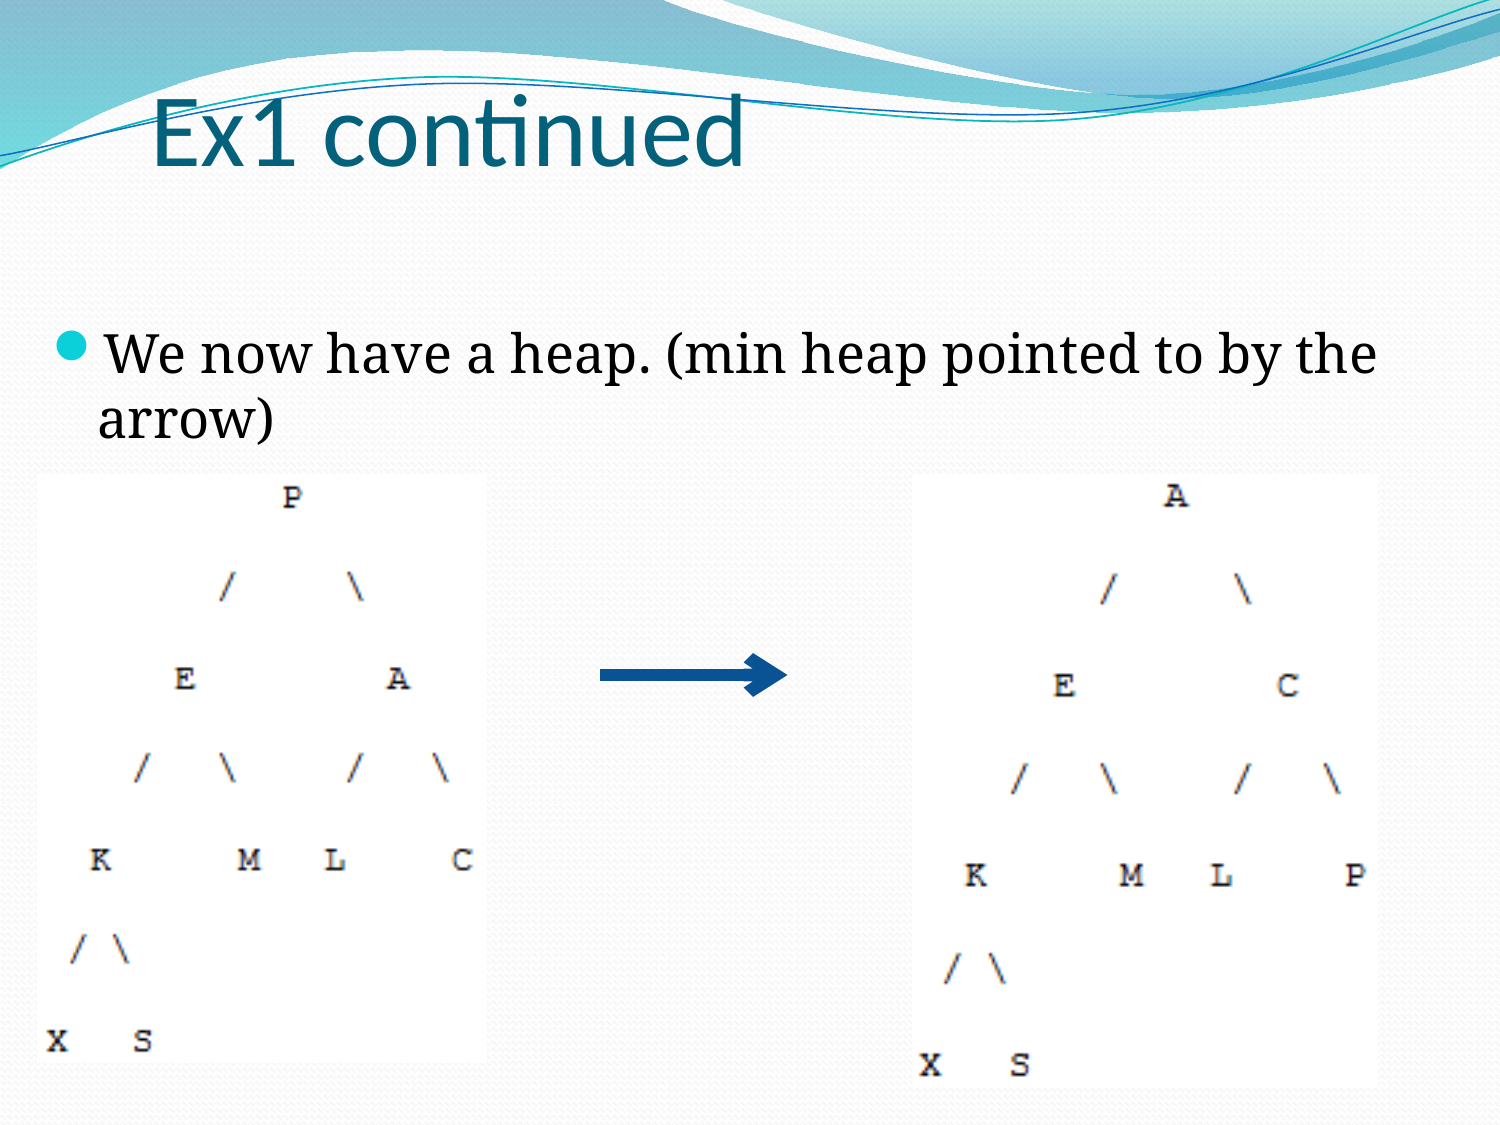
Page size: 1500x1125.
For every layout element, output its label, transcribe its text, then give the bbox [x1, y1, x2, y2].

title Ex1 continued [150, 0, 1500, 188]
text_box - [487, 477, 492, 1033]
list We now have a heap. (min heap pointed to by the arrow) [37, 312, 1425, 1033]
text_box - [905, 475, 912, 1033]
picture [912, 474, 1378, 1088]
text_box - [1378, 475, 1385, 1033]
picture [37, 474, 487, 1063]
